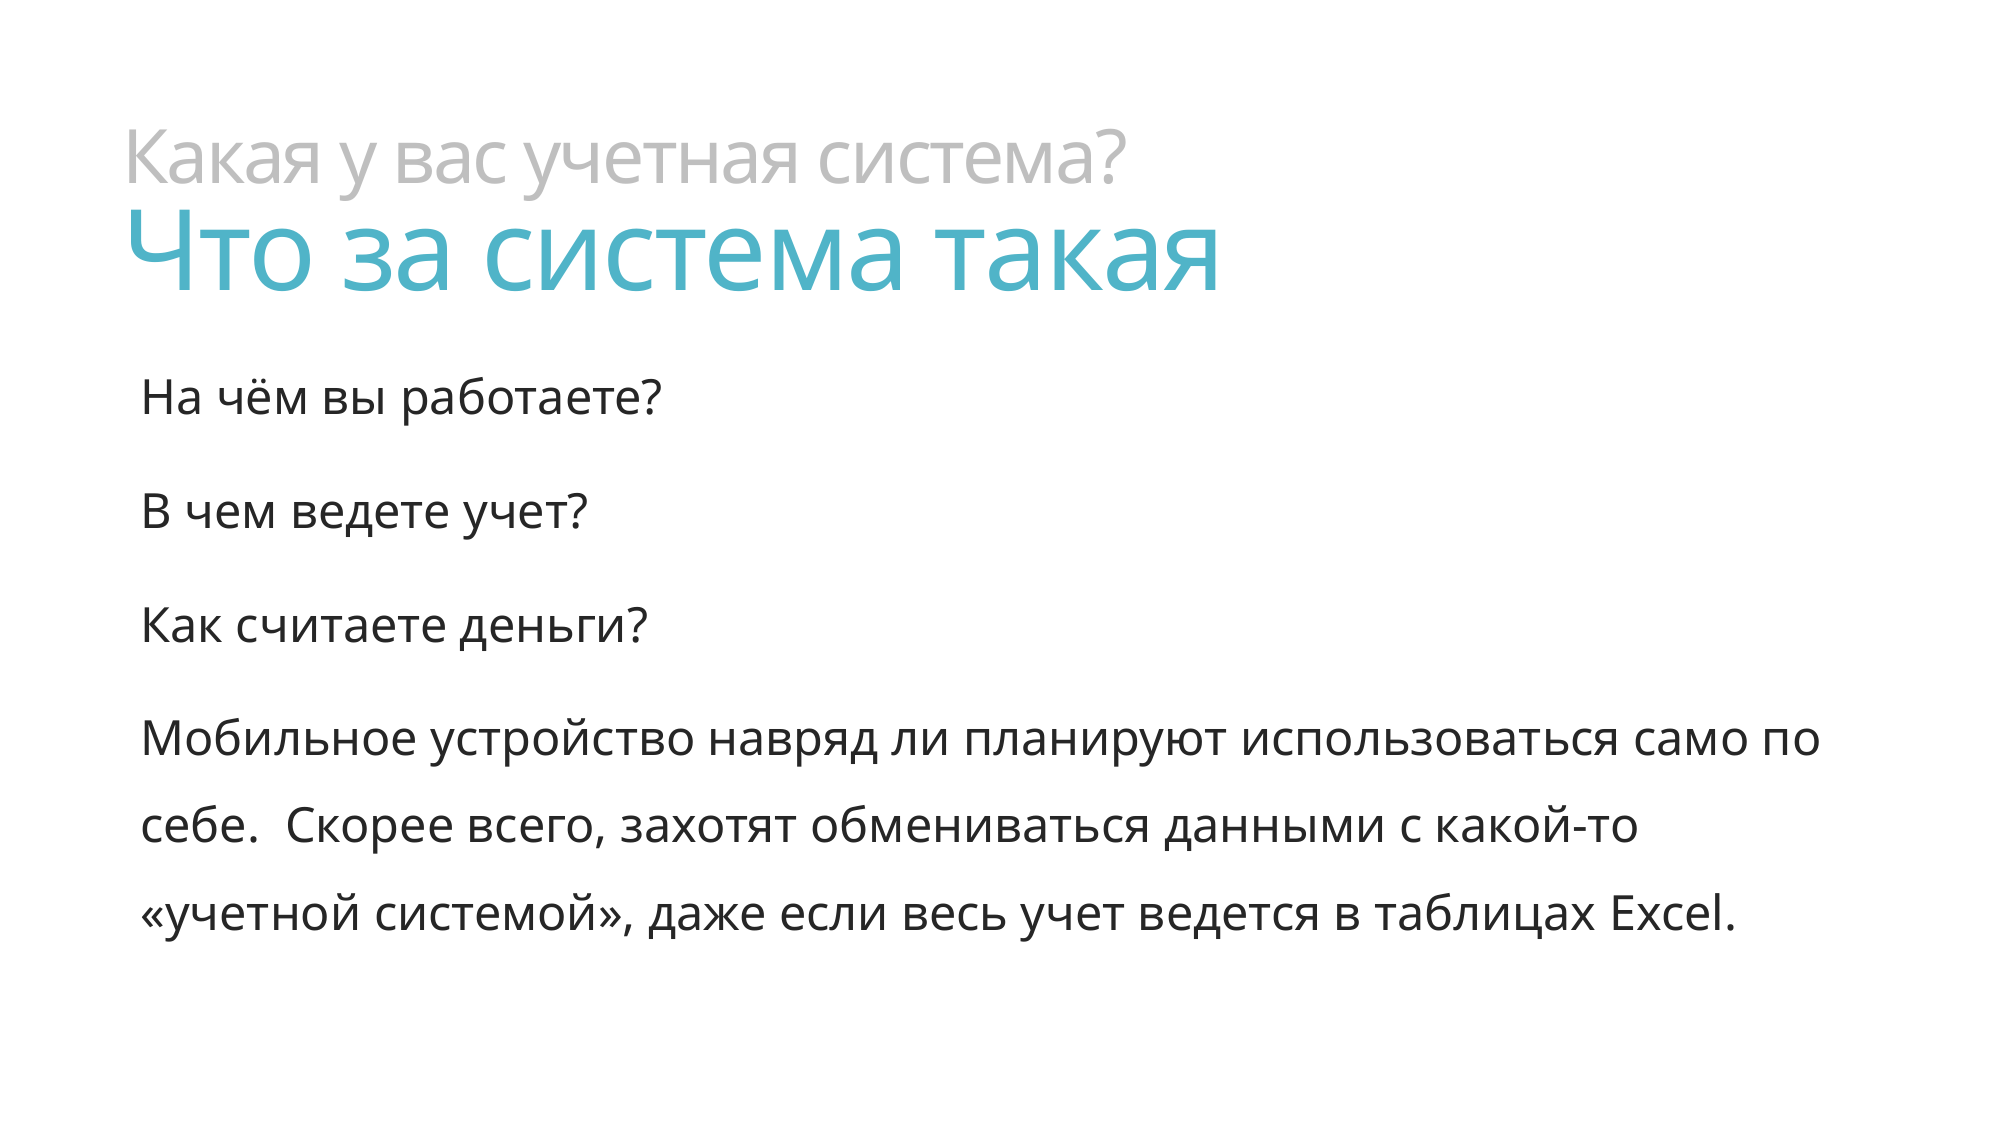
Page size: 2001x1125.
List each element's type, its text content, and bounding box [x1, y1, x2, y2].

title Какая у вас учетная система? Что за система такая [107, 81, 1875, 354]
list На чём вы работаете? В чем ведете учет? Как считаете деньги? Мобильное устройство навряд ли планируют использоваться само по себе. Скорее всего, захотят обмениваться данными с какой-то «учетной системой», даже если весь учет ведется в таблицах Excel. [111, 329, 1876, 948]
